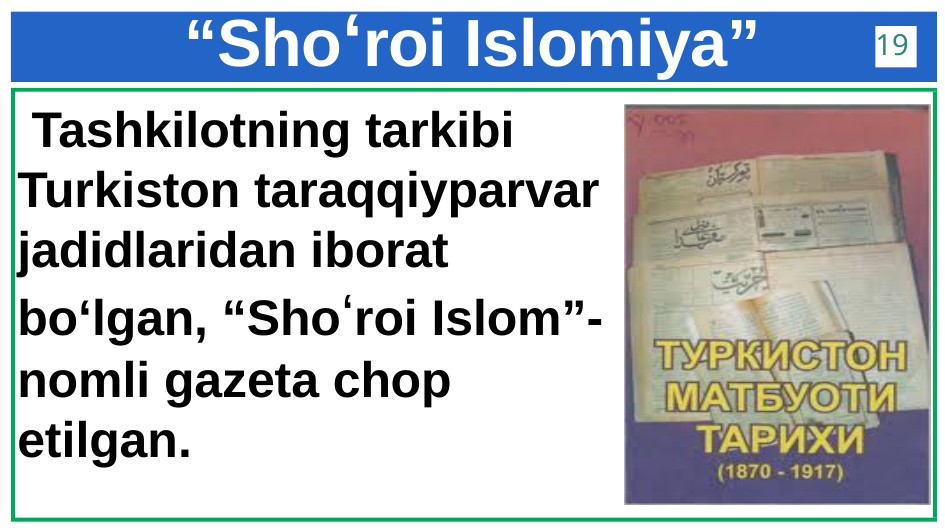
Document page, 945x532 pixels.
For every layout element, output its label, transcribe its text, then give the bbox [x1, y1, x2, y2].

picture [624, 104, 931, 505]
list Tashkilotning tarkibi Turkiston taraqqiyparvar jadidlaridan iborat bo‘lgan, “Sho‘roi Islom”-nomli gazeta chop etilgan. [17, 97, 625, 471]
text_box 19 [875, 26, 917, 68]
title “Sho‘roi Islomiya” [70, 11, 874, 76]
